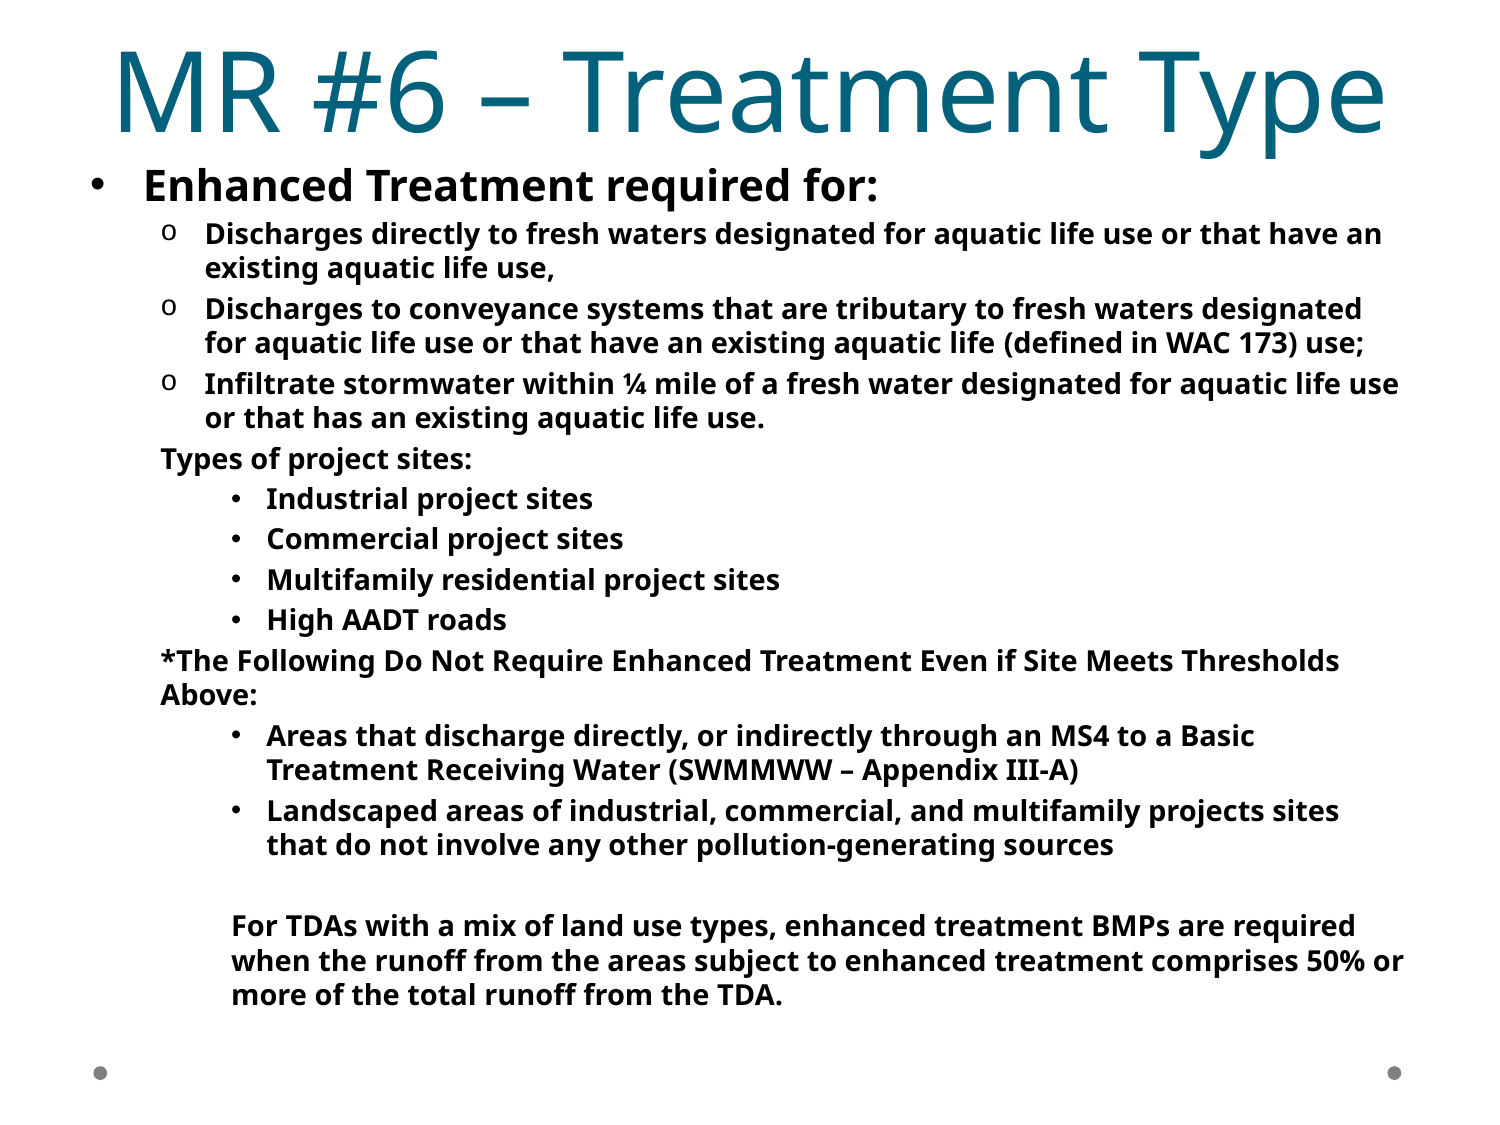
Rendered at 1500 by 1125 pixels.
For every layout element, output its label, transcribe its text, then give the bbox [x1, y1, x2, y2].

title MR #6 – Treatment Type [75, 0, 1425, 149]
list Enhanced Treatment required for: Discharges directly to fresh waters designated for aquatic life use or that have an existing aquatic life use, Discharges to conveyance systems that are tributary to fresh waters designated for aquatic life use or that have an existing aquatic life (defined in WAC 173) use; Infiltrate stormwater within ¼ mile of a fresh water designated for aquatic life use or that has an existing aquatic life use. Types of project sites: Industrial project sites Commercial project sites Multifamily residential project sites High AADT roads *The Following Do Not Require Enhanced Treatment Even if Site Meets Thresholds Above: Areas that discharge directly, or indirectly through an MS4 to a Basic Treatment Receiving Water (SWMMWW – Appendix III-A) Landscaped areas of industrial, commercial, and multifamily projects sites that do not involve any other pollution-generating sources For TDAs with a mix of land use types, enhanced treatment BMPs are required when the runoff from the areas subject to enhanced treatment comprises 50% or more of the total runoff from the TDA. [75, 149, 1425, 1038]
